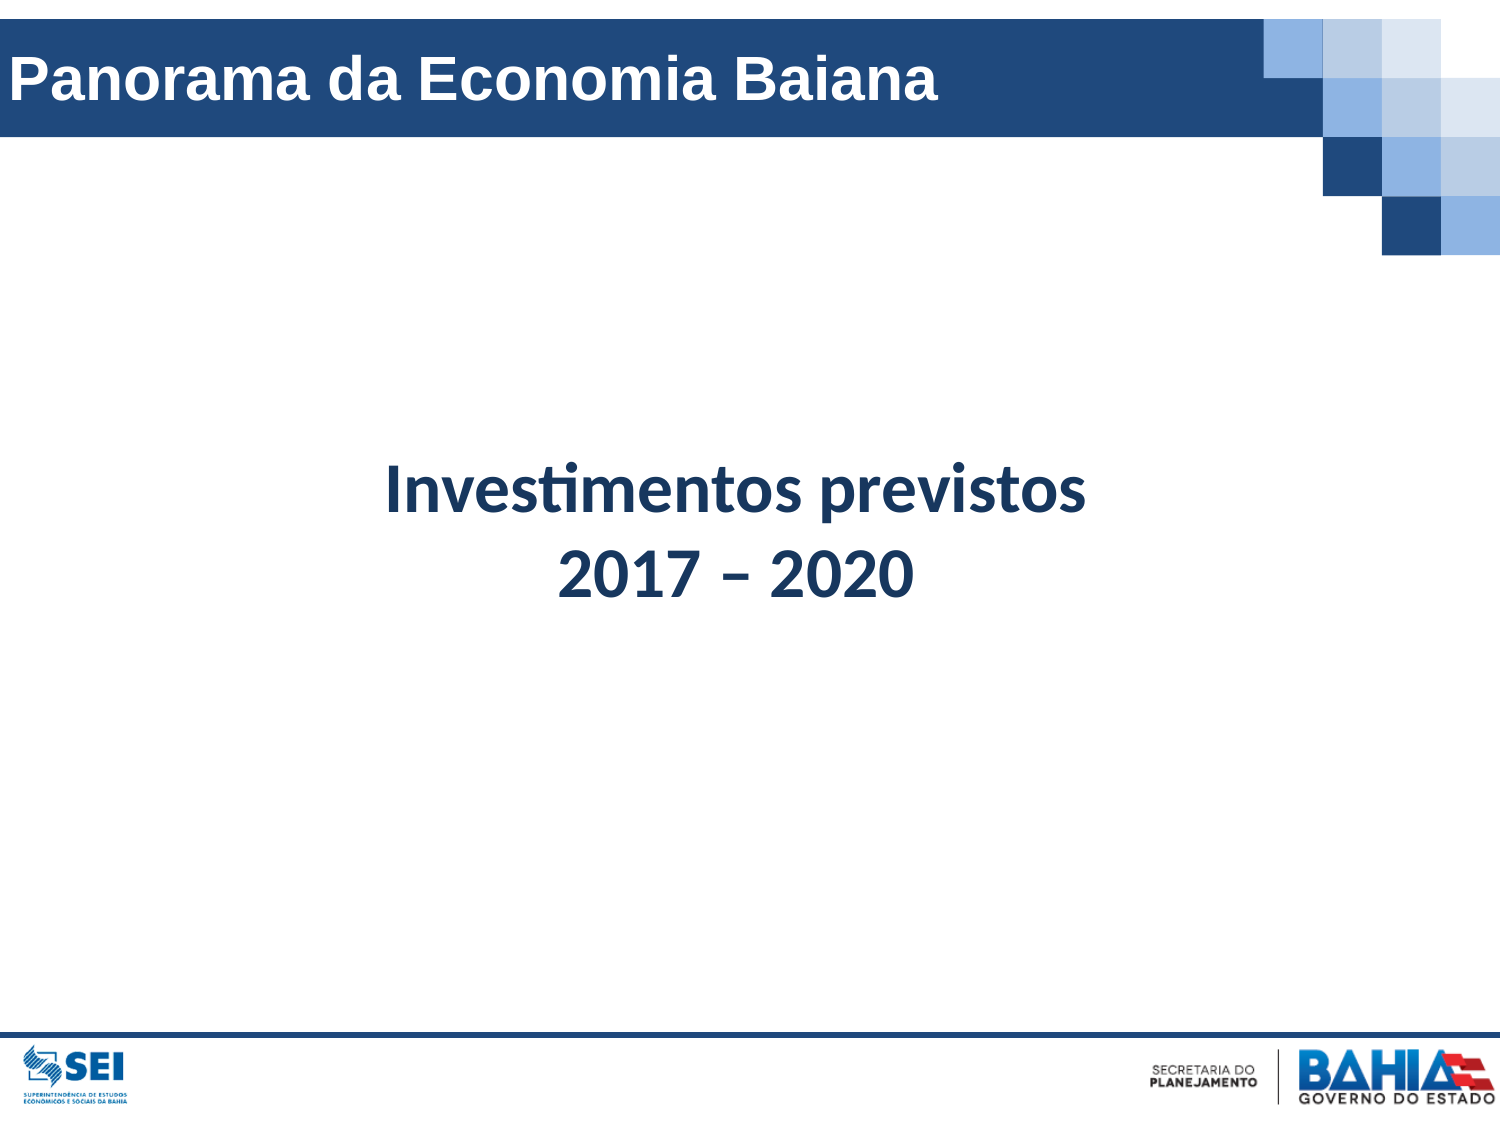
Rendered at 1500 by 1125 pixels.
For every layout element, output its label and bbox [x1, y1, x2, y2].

picture [1146, 1046, 1500, 1108]
text_box [0, 19, 1500, 256]
picture [17, 1040, 132, 1108]
title [238, 432, 1235, 621]
